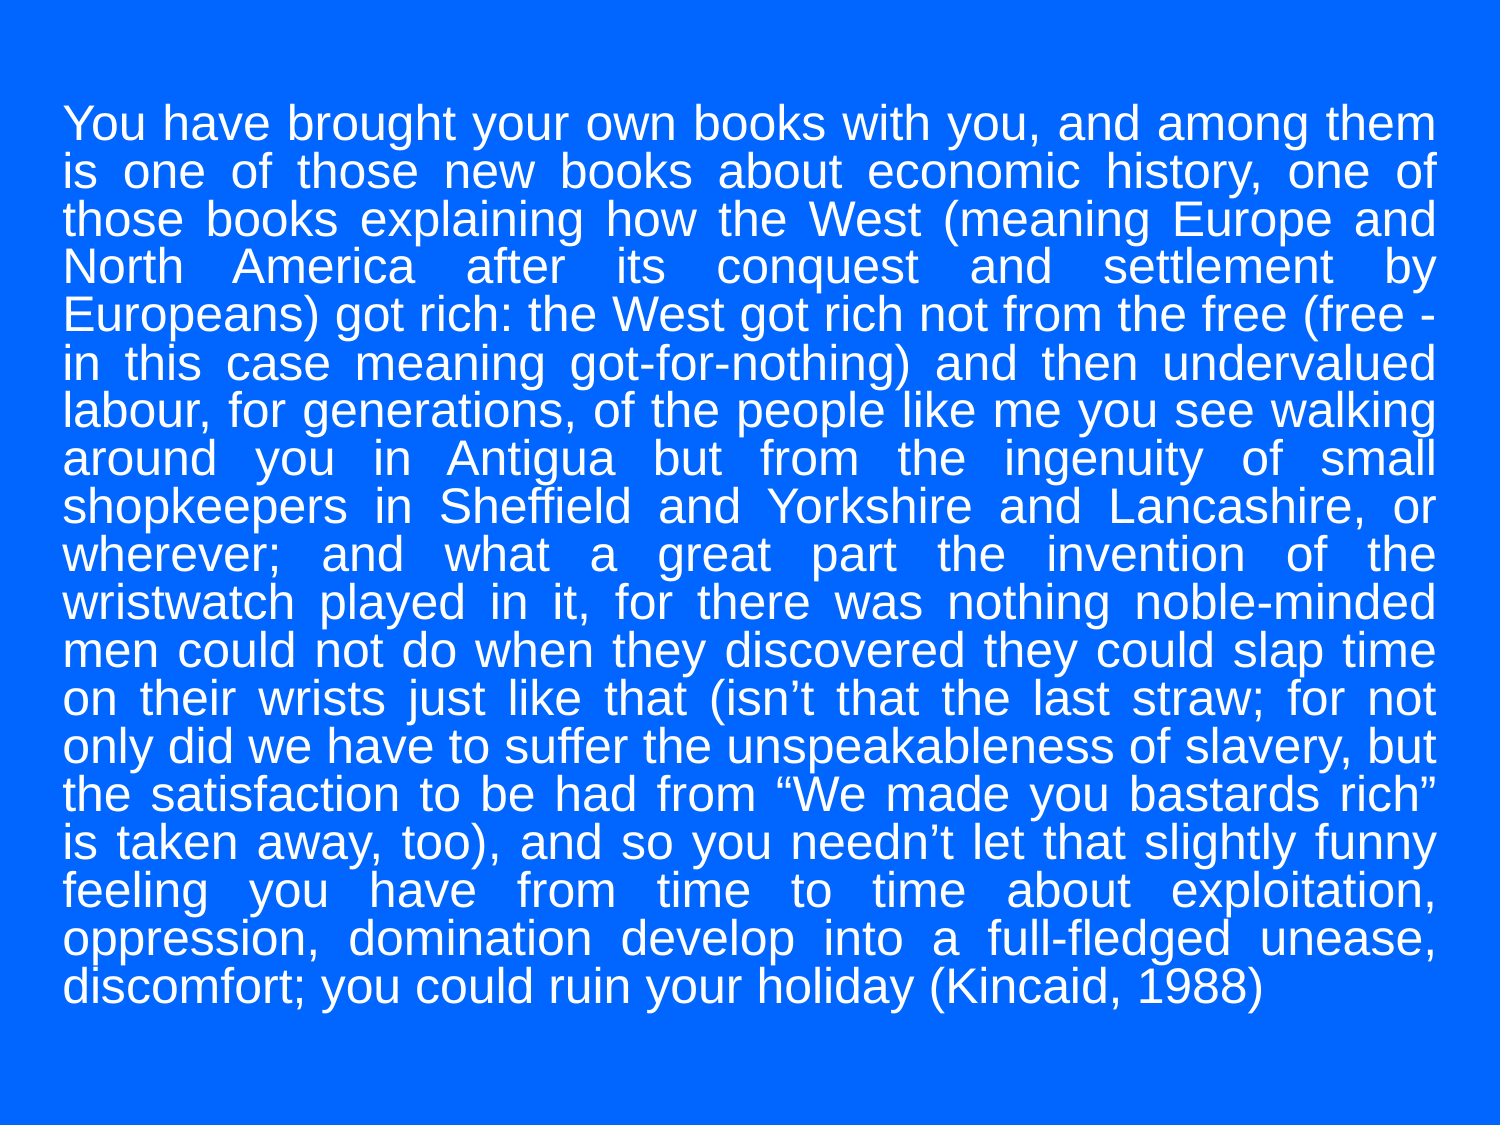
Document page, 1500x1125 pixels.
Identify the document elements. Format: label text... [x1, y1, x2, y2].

text_box You have brought your own books with you, and among them is one of those new books about economic history, one of those books explaining how the West (meaning Europe and North America after its conquest and settlement by Europeans) got rich: the West got rich not from the free (free - in this case meaning got-for-nothing) and then undervalued labour, for generations, of the people like me you see walking around you in Antigua but from the ingenuity of small shopkeepers in Sheffield and Yorkshire and Lancashire, or wherever; and what a great part the invention of the wristwatch played in it, for there was nothing noble-minded men could not do when they discovered they could slap time on their wrists just like that (isn’t that the last straw; for not only did we have to suffer the unspeakableness of slavery, but the satisfaction to be had from “We made you bastards rich” is taken away, too), and so you needn’t let that slightly funny feeling you have from time to time about exploitation, oppression, domination develop into a full-fledged unease, discomfort; you could ruin your holiday (Kincaid, 1988) [47, 94, 1453, 1021]
